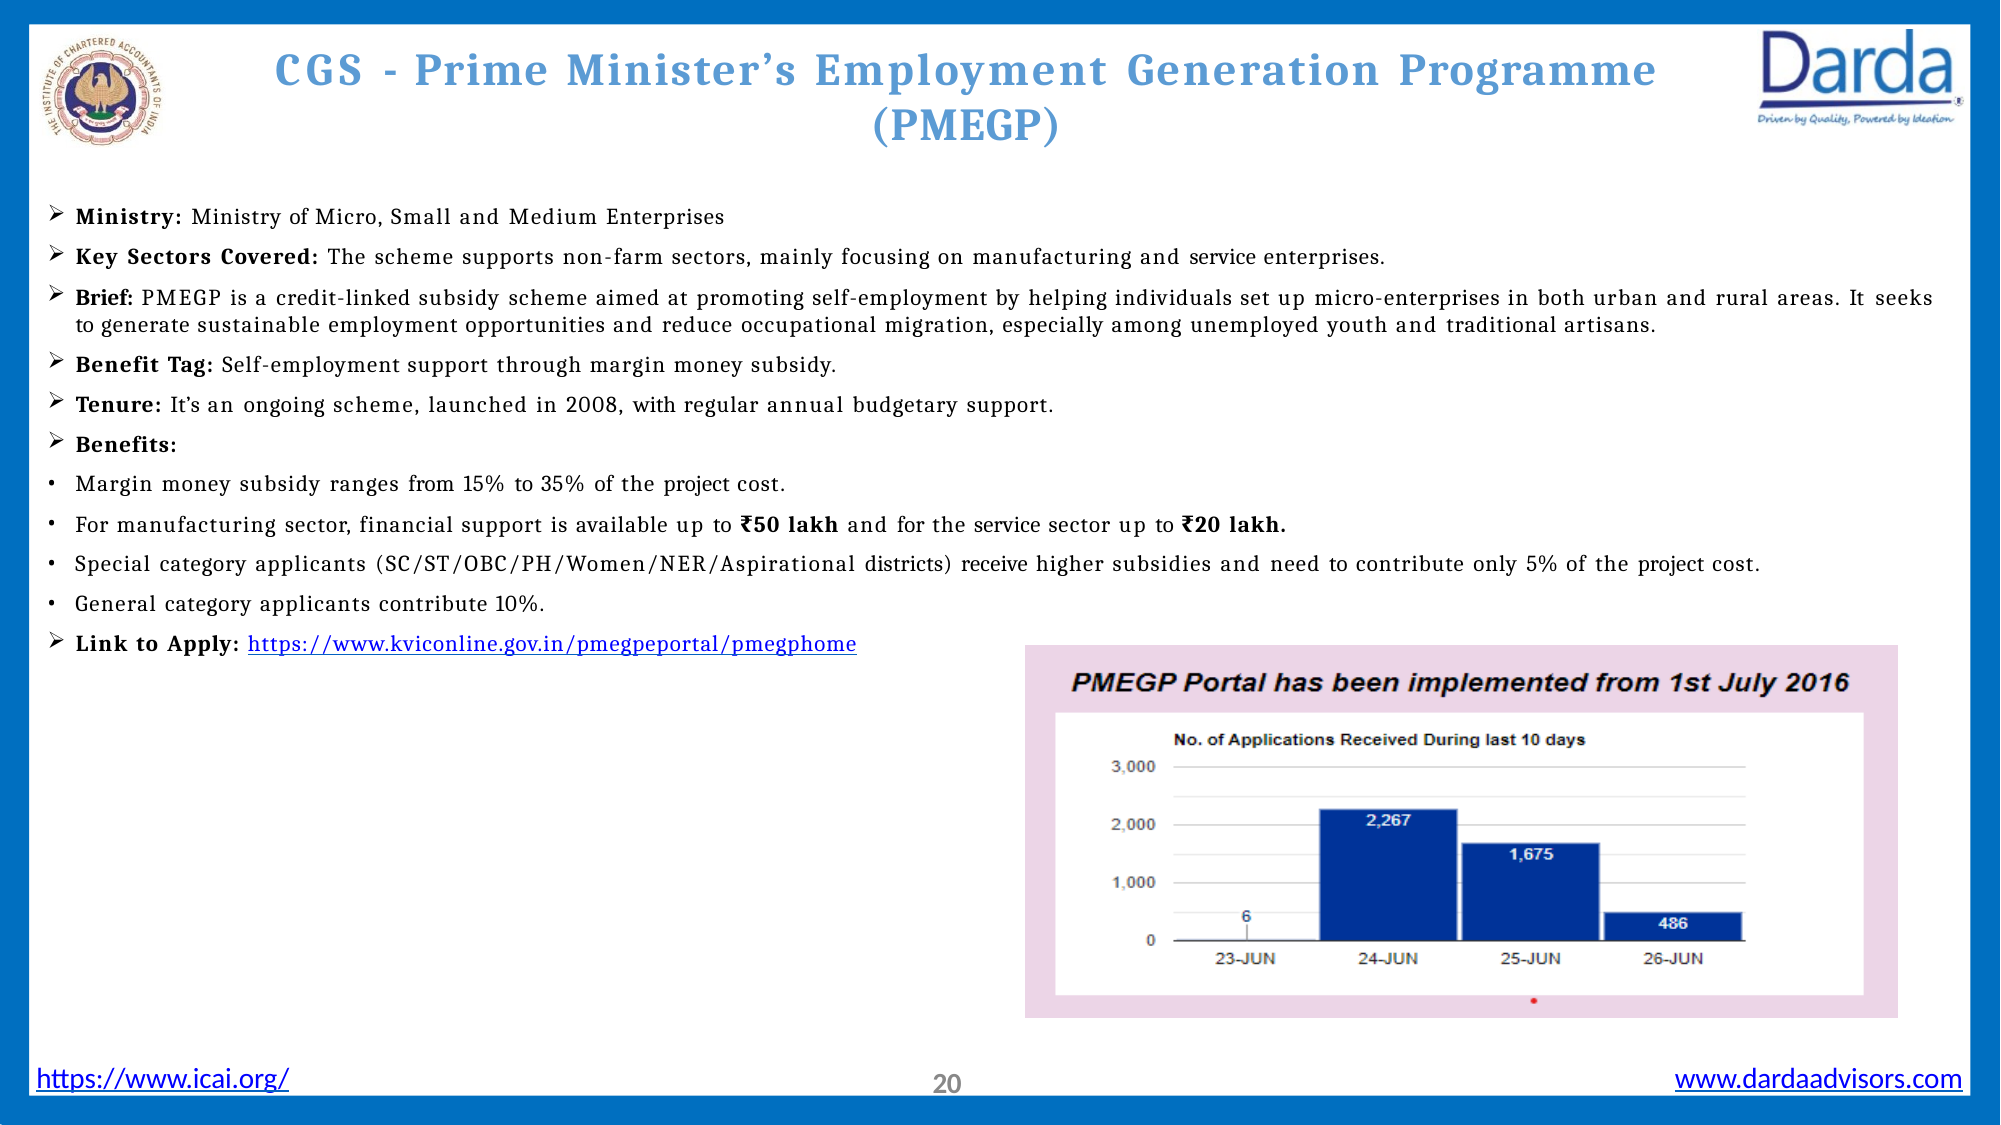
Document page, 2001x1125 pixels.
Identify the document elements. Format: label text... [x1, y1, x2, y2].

text_box www.dardaadvisors.com [1672, 1064, 1970, 1095]
text_box 20 [930, 1069, 965, 1100]
picture [1025, 645, 1898, 1018]
title CGS - Prime Minister’s Employment Generation Programme (PMEGP) [215, 37, 1712, 228]
text_box Ministry: Ministry of Micro, Small and Medium Enterprises Key Sectors Covered: The scheme supports non-farm sectors, mainly focusing on manufacturing and service enterprises. Brief: PMEGP is a credit-linked subsidy scheme aimed at promoting self-employment by helping individuals set up micro-enterprises in both urban and rural areas. It seeks to generate sustainable employment opportunities and reduce occupational migration, especially among unemployed youth and traditional artisans. Benefit Tag: Self-employment support through margin money subsidy. Tenure: It’s an ongoing scheme, launched in 2008, with regular annual budgetary support. Benefits: Margin money subsidy ranges from 15% to 35% of the project cost. For manufacturing sector, financial support is available up to ₹50 lakh and for the service sector up to ₹20 lakh. Special category applicants (SC/ST/OBC/PH/Women/NER/Aspirational districts) receive higher subsidies and need to contribute only 5% of the project cost. General category applicants contribute 10%. Link to Apply: https://www.kviconline.gov.in/pmegpeportal/pmegphome [45, 187, 1948, 657]
text_box https://www.icai.org/ [34, 1064, 297, 1095]
picture [1757, 29, 1965, 127]
picture [39, 26, 166, 148]
